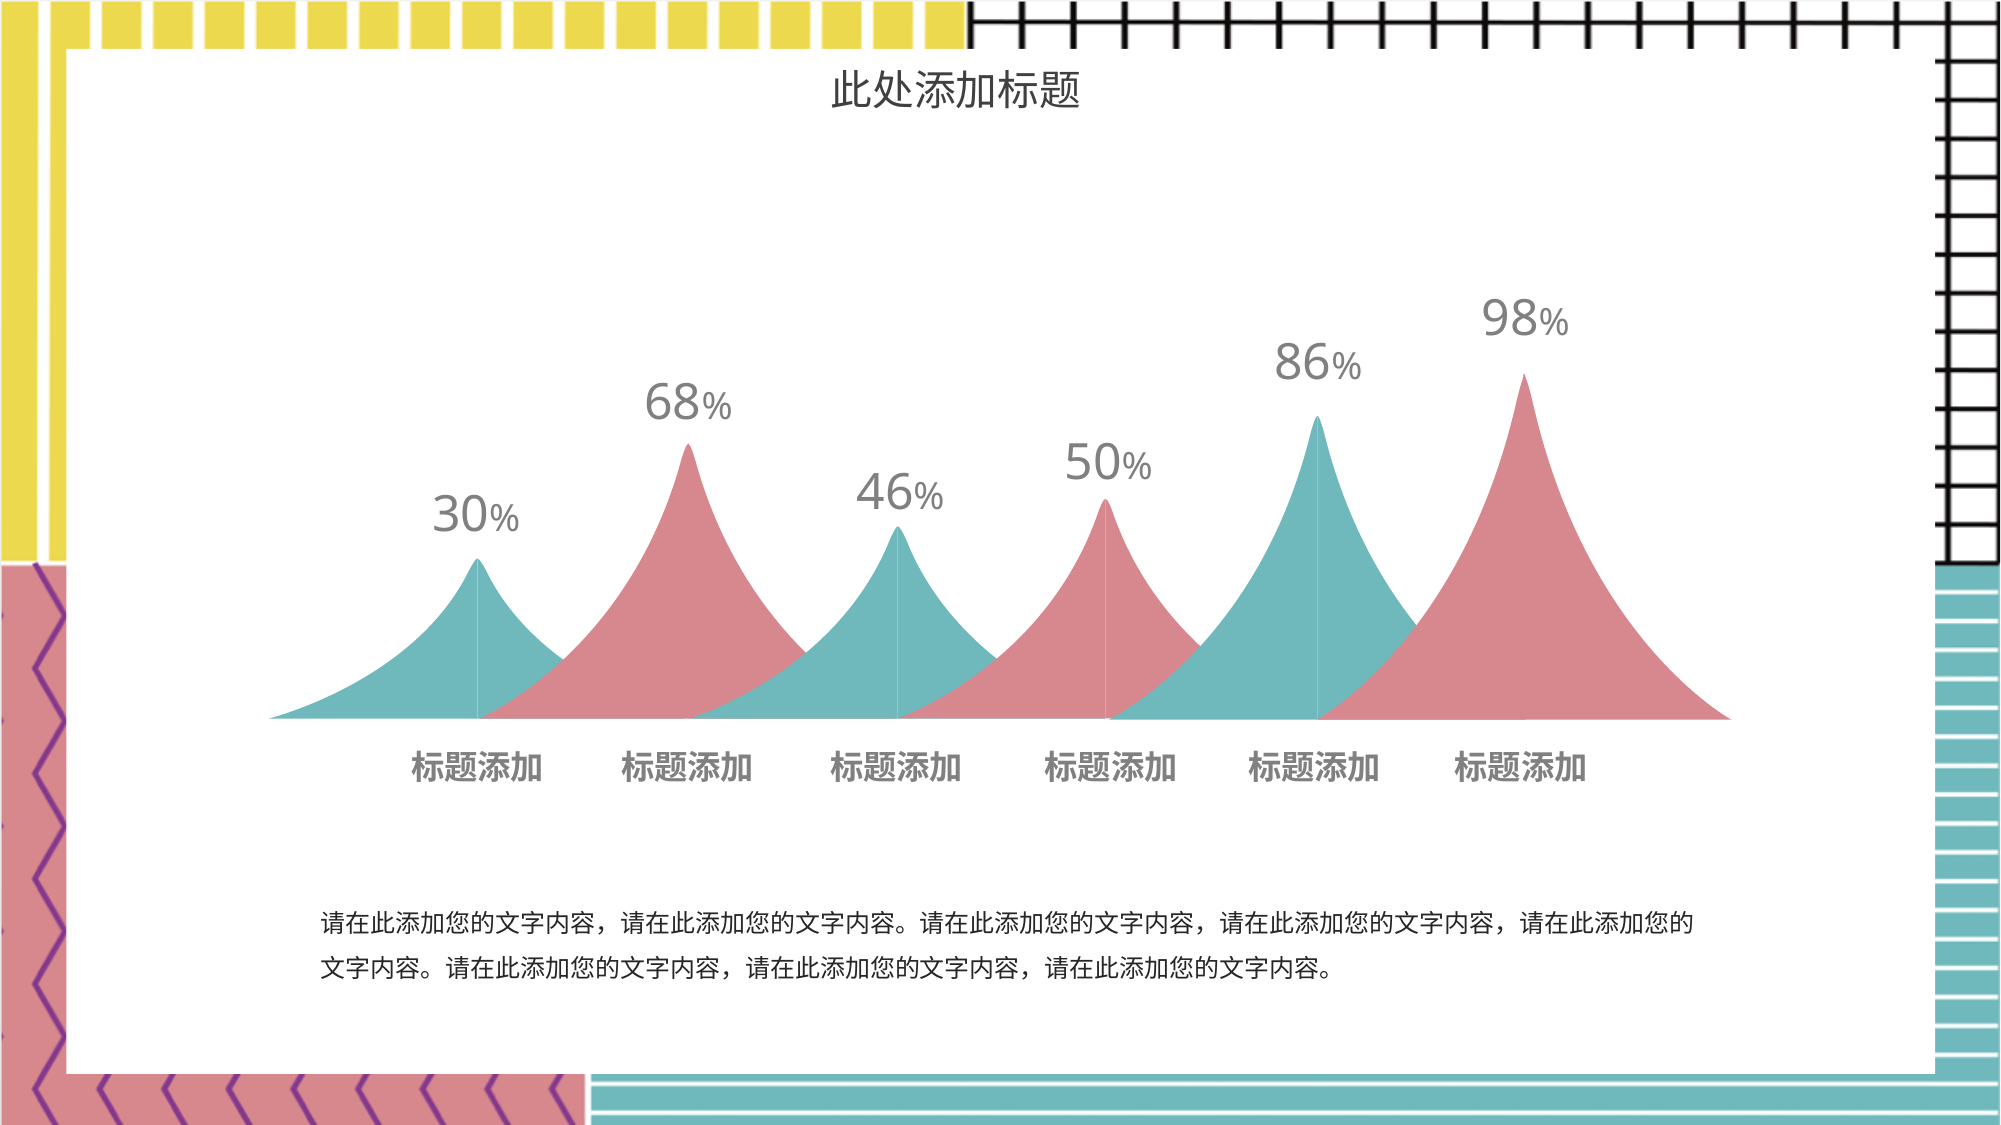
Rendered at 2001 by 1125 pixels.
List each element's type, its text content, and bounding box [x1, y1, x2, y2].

text_box 50% [1039, 391, 1178, 497]
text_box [897, 498, 1108, 719]
text_box 标题添加 [336, 730, 545, 794]
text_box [1108, 415, 1316, 720]
text_box 46% [831, 422, 970, 498]
text_box 98% [1456, 247, 1595, 353]
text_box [269, 558, 479, 719]
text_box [1316, 373, 1732, 720]
text_box 标题添加 [545, 730, 754, 794]
text_box 68% [619, 331, 758, 437]
text_box 标题添加 [1172, 730, 1379, 794]
text_box 标题添加 [754, 730, 969, 794]
text_box 请在此添加您的文字内容，请在此添加您的文字内容。请在此添加您的文字内容，请在此添加您的文字内容，请在此添加您的文字内容。请在此添加您的文字内容，请在此添加您的文字内容，请在此添加您的文字内容。 [305, 885, 1732, 990]
text_box 此处添加标题 [815, 56, 1184, 121]
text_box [479, 443, 897, 719]
text_box 标题添加 [1379, 730, 1663, 794]
picture [3, 2, 2000, 1125]
text_box 86% [1249, 291, 1388, 397]
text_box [689, 526, 897, 719]
text_box 30% [407, 443, 479, 549]
text_box 标题添加 [969, 730, 1172, 794]
